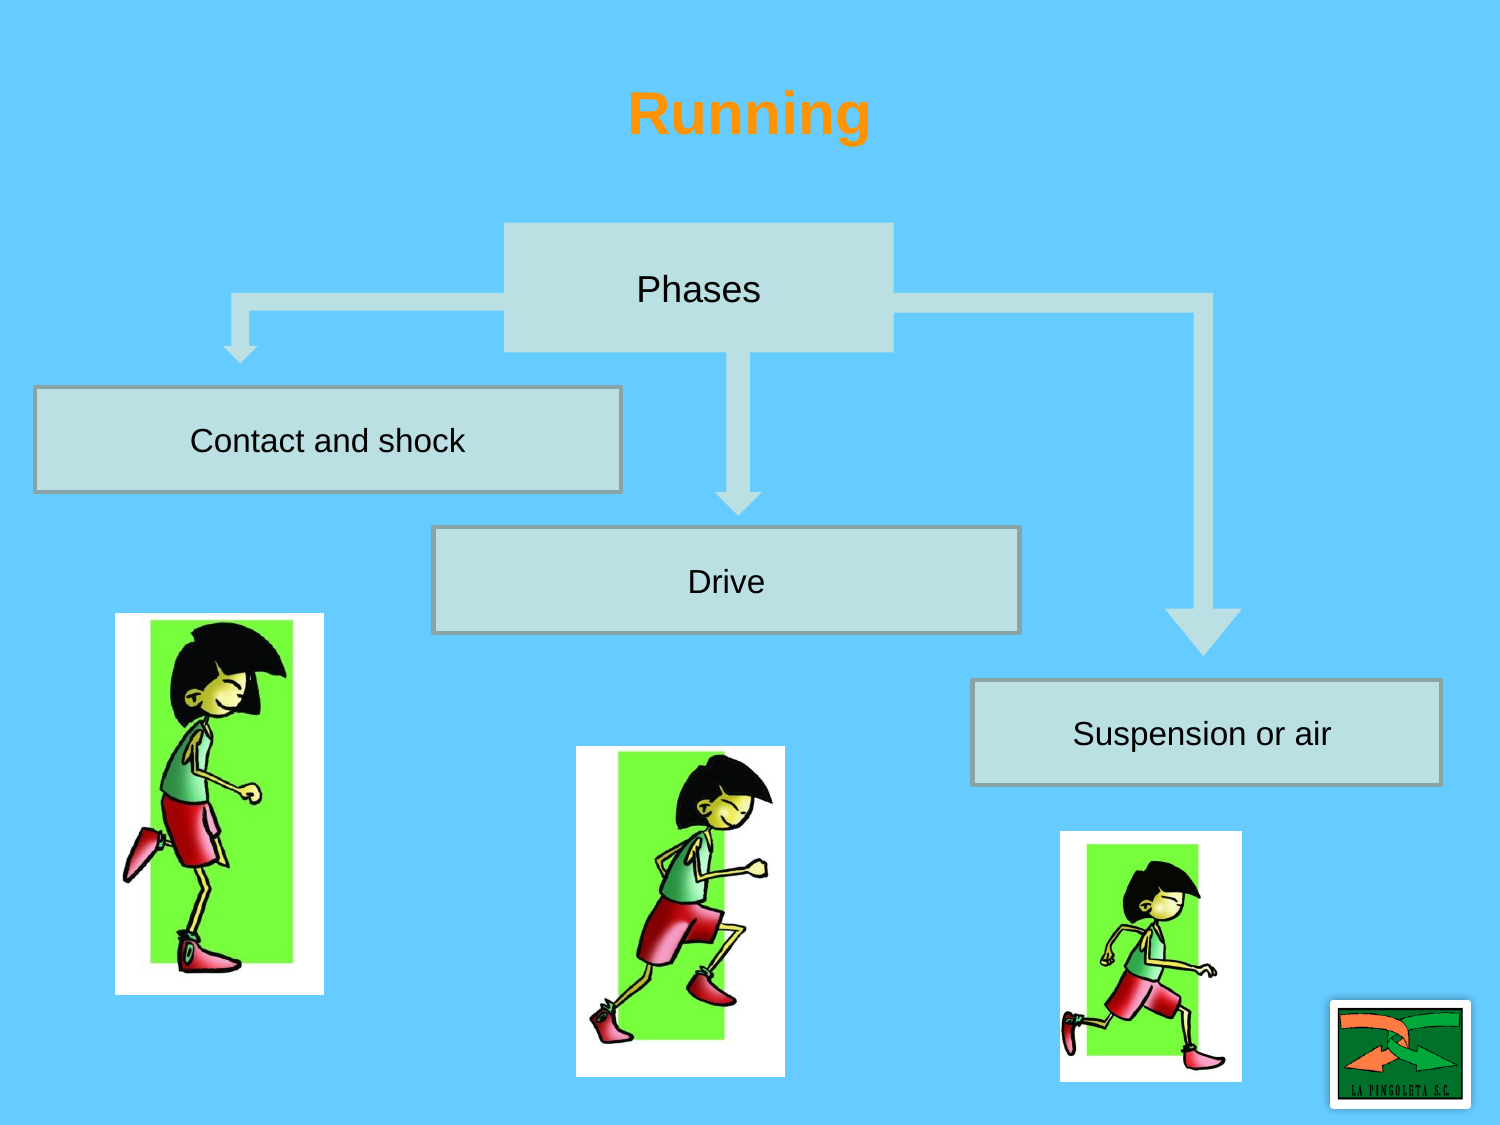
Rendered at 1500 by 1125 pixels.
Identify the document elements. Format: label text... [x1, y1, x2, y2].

picture [1335, 1005, 1466, 1104]
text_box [972, 679, 1442, 786]
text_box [503, 222, 894, 353]
picture [576, 746, 785, 1078]
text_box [34, 386, 622, 493]
text_box [222, 292, 503, 364]
text_box [714, 353, 762, 516]
text_box [894, 292, 1243, 657]
title Running [74, 44, 1426, 177]
picture [115, 613, 324, 995]
picture [1060, 831, 1242, 1082]
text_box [433, 527, 1020, 633]
